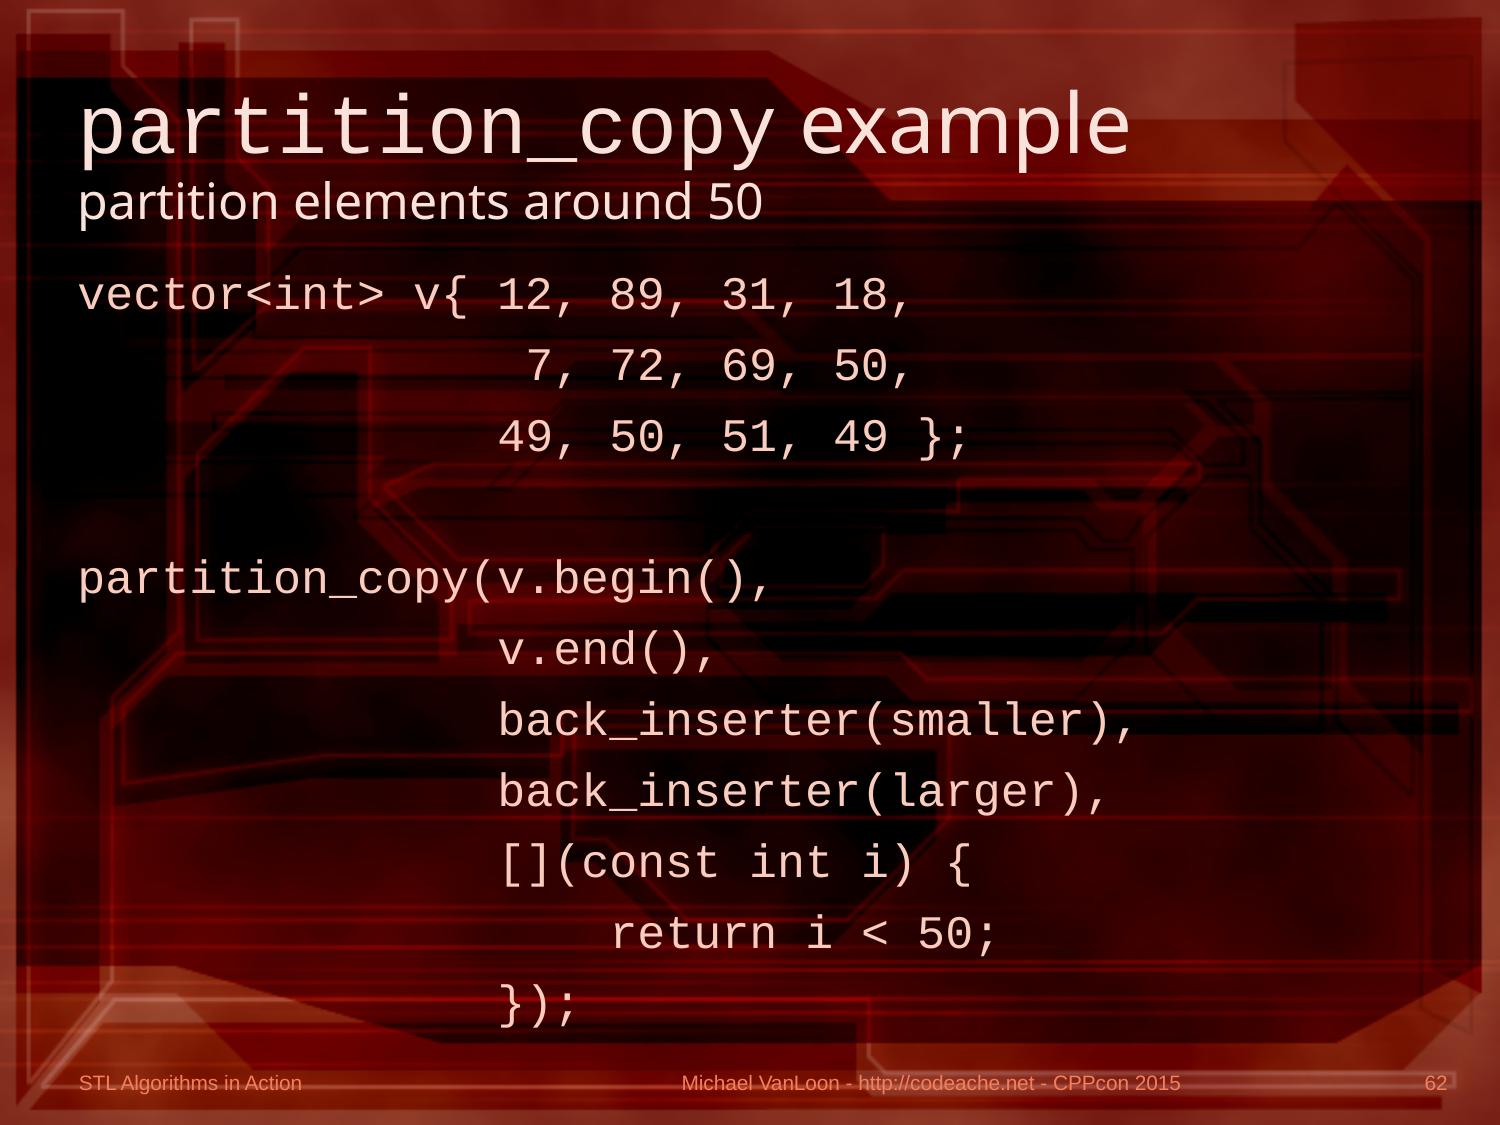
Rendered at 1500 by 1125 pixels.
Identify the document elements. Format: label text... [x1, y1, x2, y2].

footer Michael VanLoon - http://codeache.net - CPPcon 2015 [624, 1062, 1238, 1125]
picture [0, 0, 1500, 1125]
list vector<int> v{ 12, 89, 31, 18, 7, 72, 69, 50, 49, 50, 51, 49 }; partition_copy(v.begin(), v.end(), back_inserter(smaller), back_inserter(larger), [](const int i) { return i < 50; }); [62, 249, 1438, 1038]
slide_number 62 [1250, 1062, 1463, 1125]
title partition_copy example partition elements around 50 [62, 42, 1438, 249]
